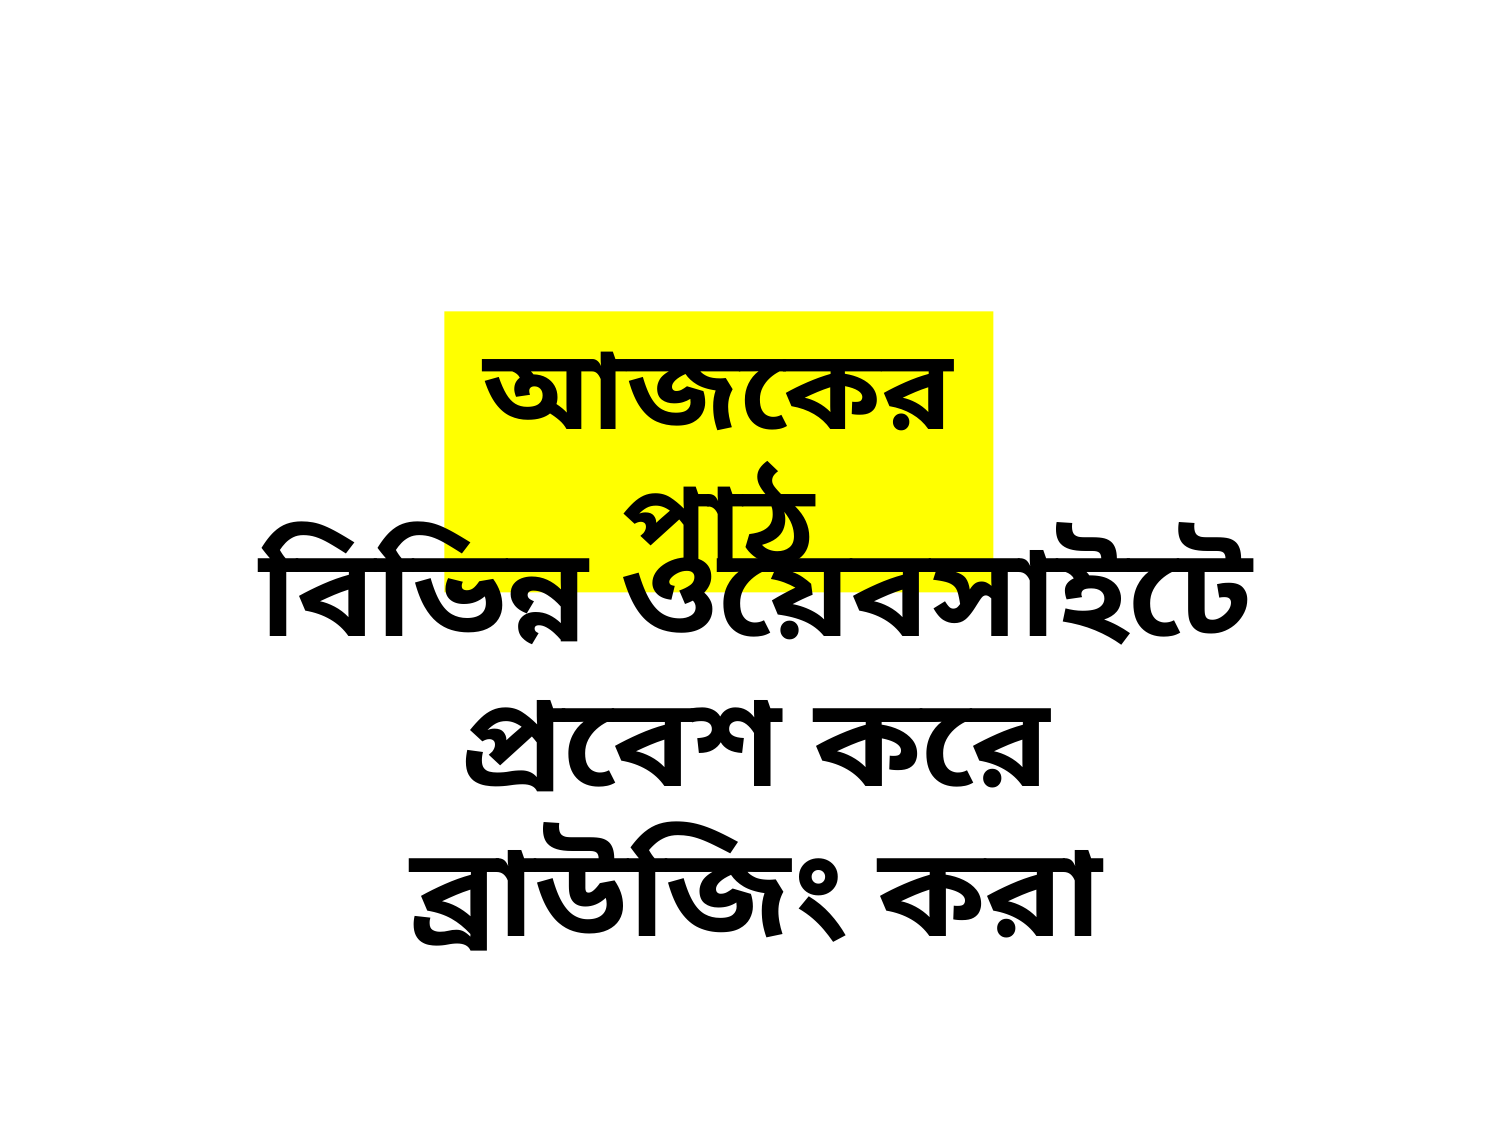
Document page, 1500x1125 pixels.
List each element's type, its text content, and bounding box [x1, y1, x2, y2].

text_box আজকের পাঠ [444, 311, 994, 506]
text_box বিভিন্ন ওয়েবসাইটে প্রবেশ করে ব্রাউজিং করা [224, 506, 1288, 968]
